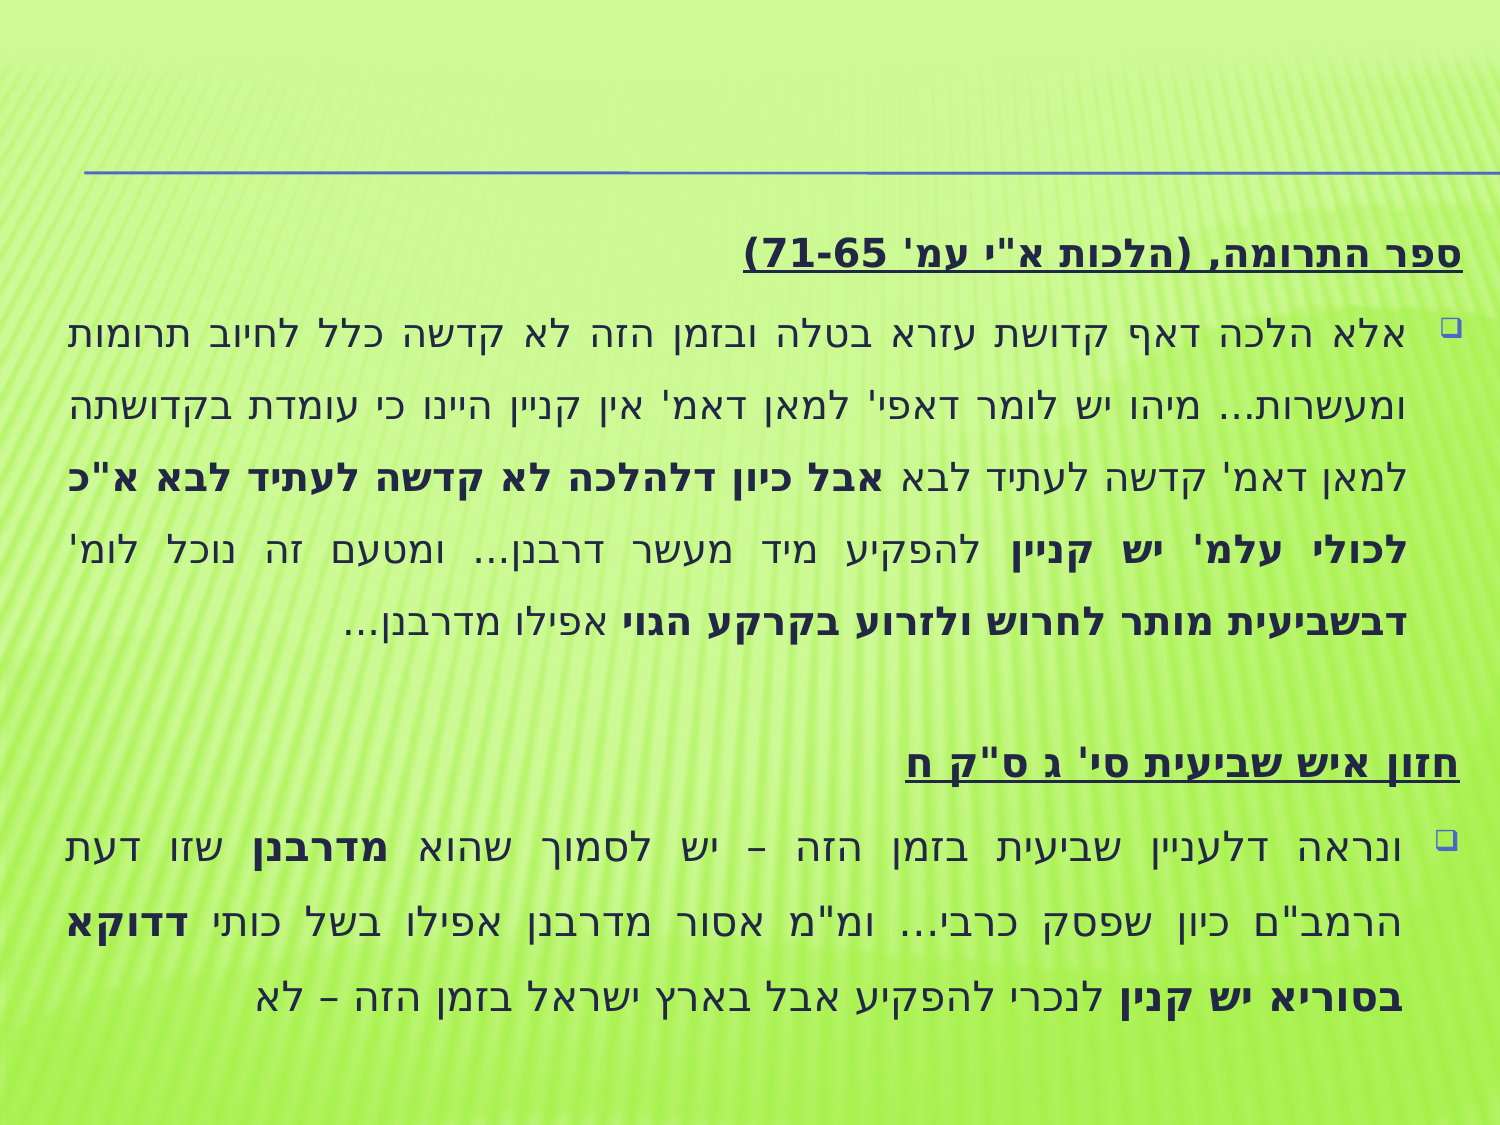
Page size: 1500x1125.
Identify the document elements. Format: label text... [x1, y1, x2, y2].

text_box חזון איש שביעית סי' ג ס"ק ח ונראה דלעניין שביעית בזמן הזה – יש לסמוך שהוא מדרבנן שזו דעת הרמב"ם כיון שפסק כרבי… ומ"מ אסור מדרבנן אפילו בשל כותי דדוקא בסוריא יש קנין לנכרי להפקיע אבל בארץ ישראל בזמן הזה – לא [49, 703, 1475, 1071]
list ספר התרומה, (הלכות א"י עמ' 71-65) אלא הלכה דאף קדושת עזרא בטלה ובזמן הזה לא קדשה כלל לחיוב תרומות ומעשרות... מיהו יש לומר דאפי' למאן דאמ' אין קניין היינו כי עומדת בקדושתה למאן דאמ' קדשה לעתיד לבא אבל כיון דלהלכה לא קדשה לעתיד לבא א"כ לכולי עלמ' יש קניין להפקיע מיד מעשר דרבנן... ומטעם זה נוכל לומ' דבשביעית מותר לחרוש ולזרוע בקרקע הגוי אפילו מדרבנן... [53, 196, 1479, 705]
